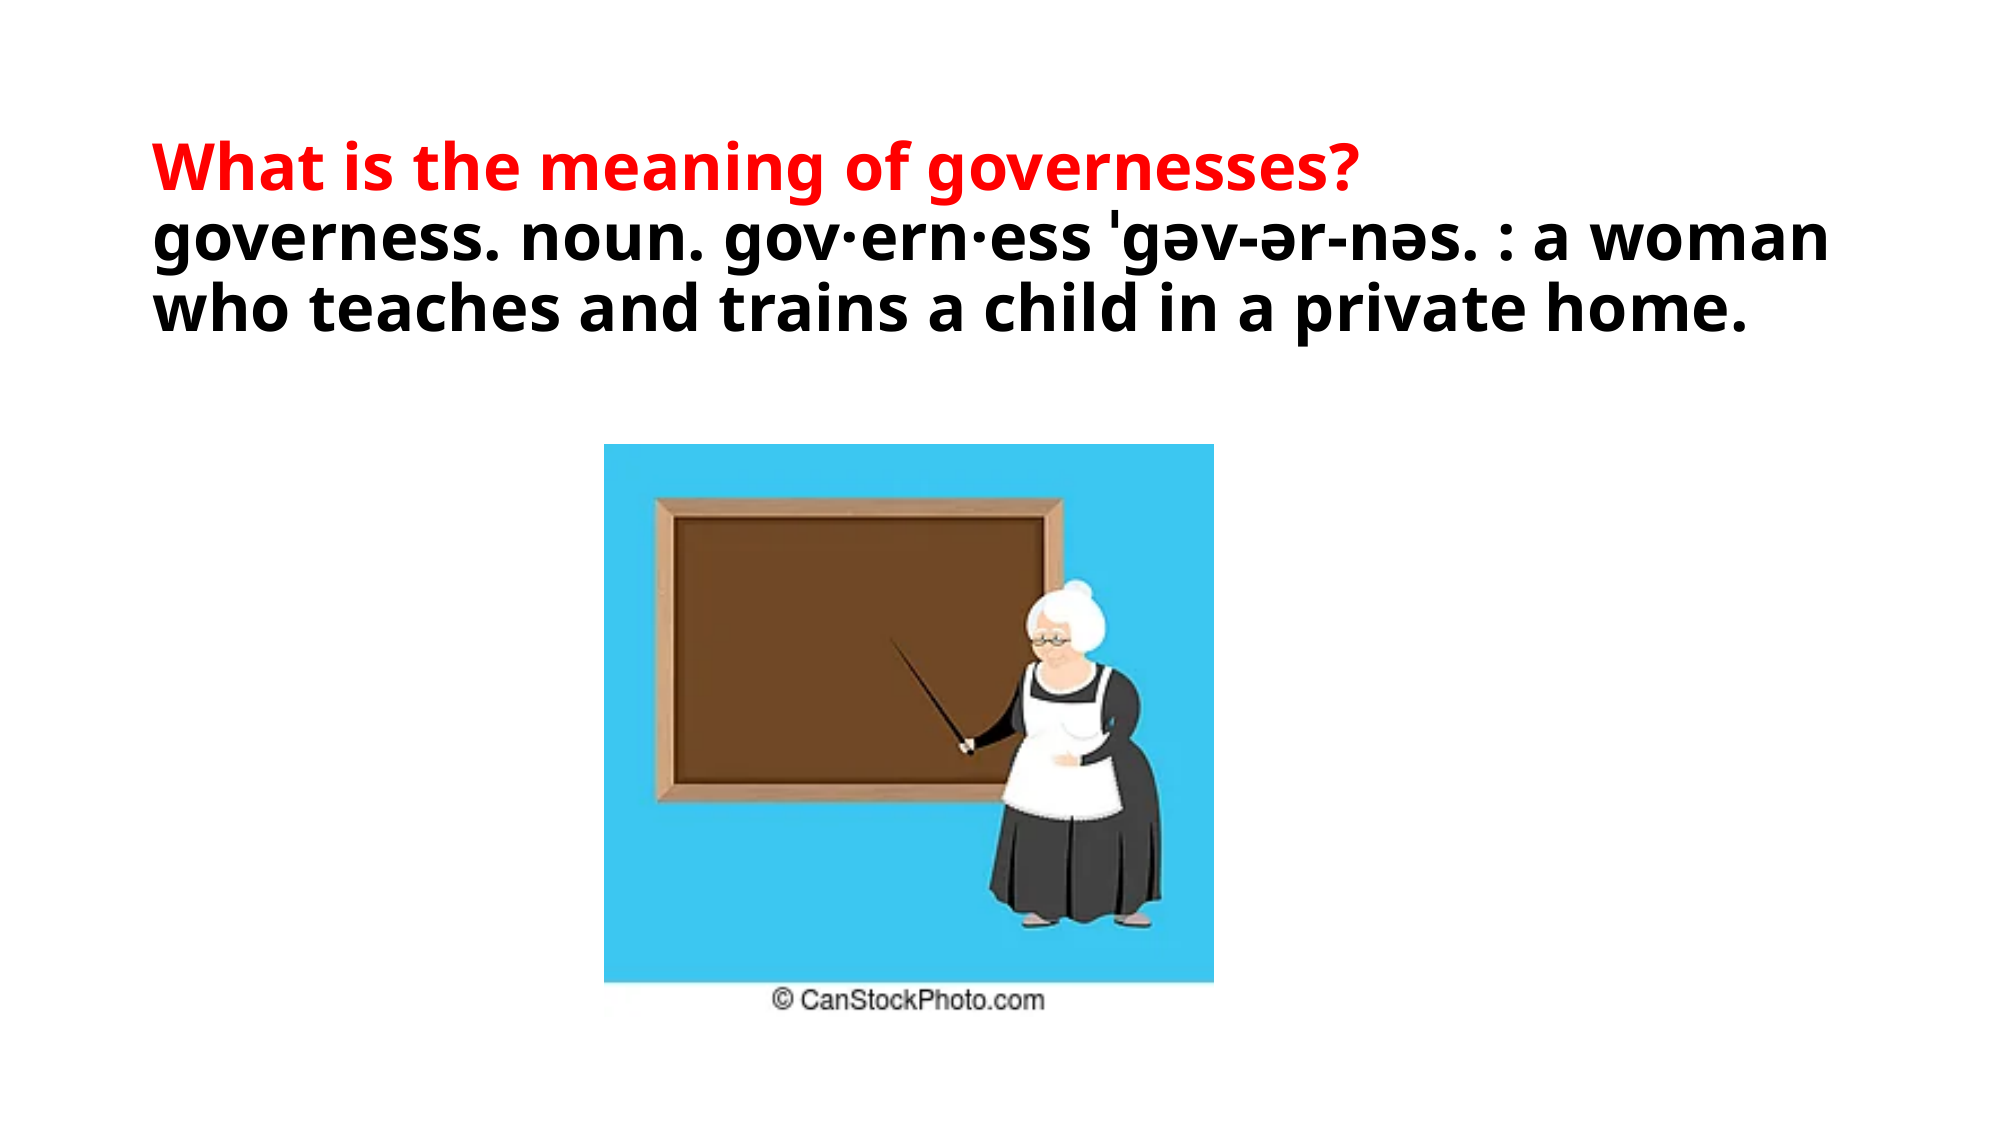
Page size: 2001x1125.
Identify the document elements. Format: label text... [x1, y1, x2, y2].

title What is the meaning of governesses? governess. noun. gov·​ern·​ess ˈgəv-ər-nəs. : a woman who teaches and trains a child in a private home. [137, 94, 1863, 463]
picture [604, 444, 1214, 1018]
